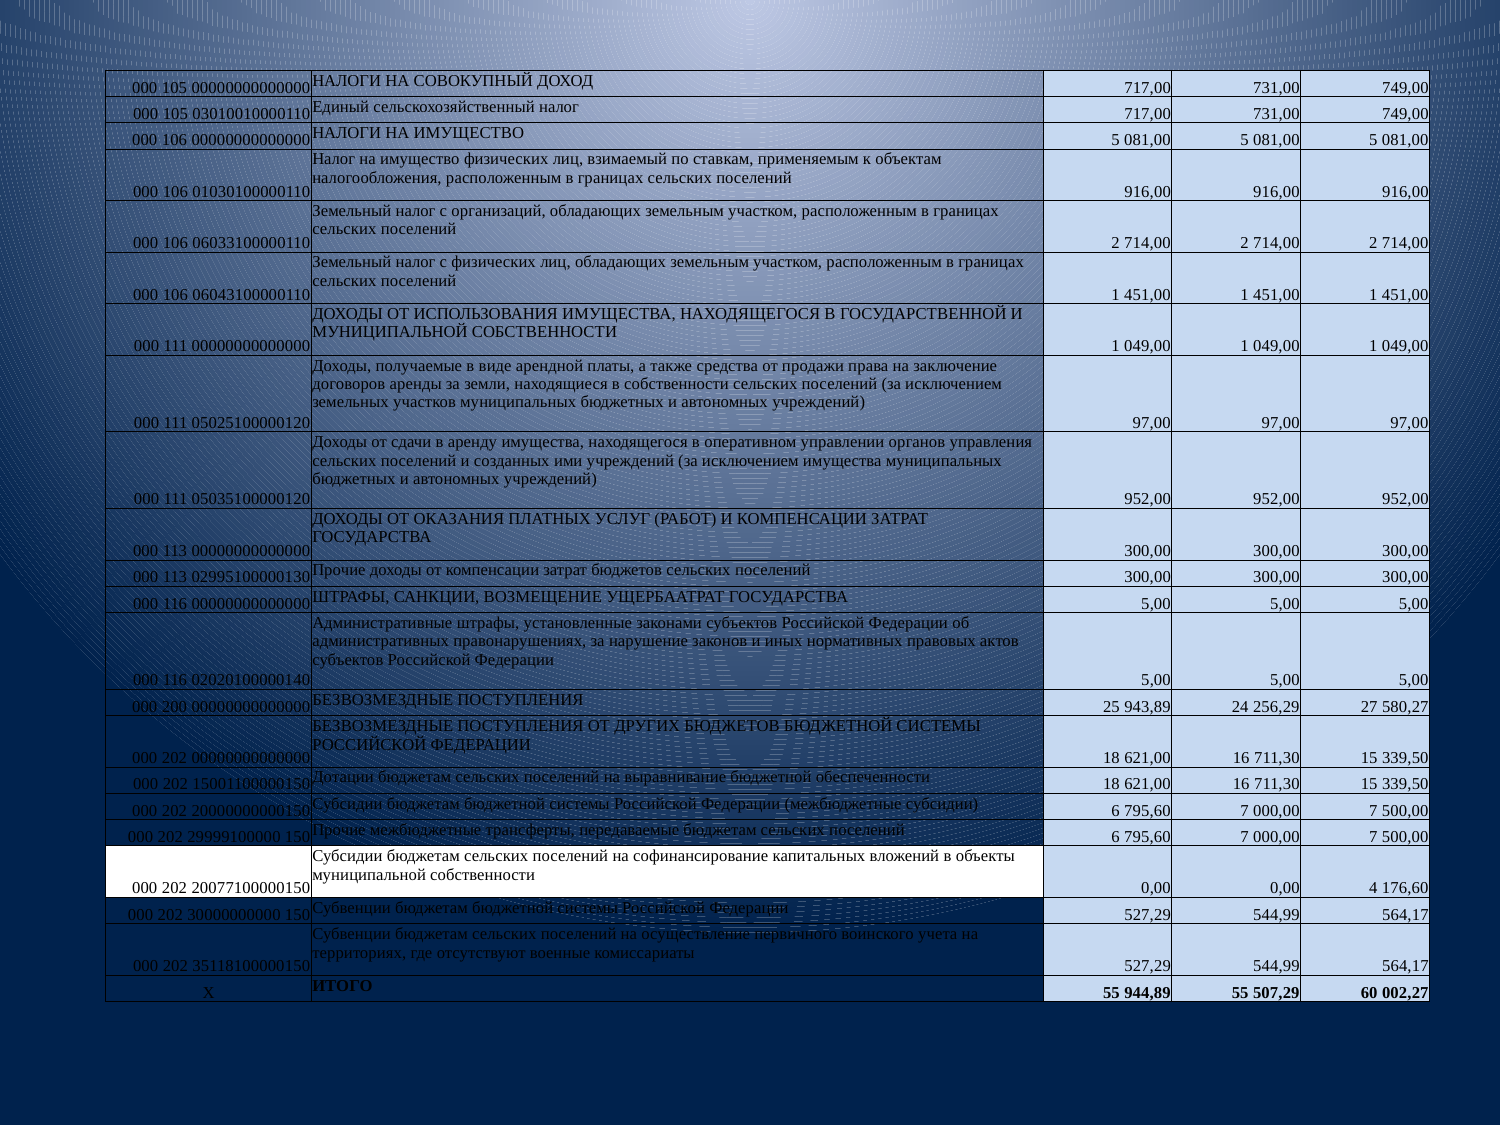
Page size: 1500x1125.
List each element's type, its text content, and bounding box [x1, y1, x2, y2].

table_cell X [106, 976, 311, 1001]
table_cell 1 451,00 [1301, 253, 1429, 303]
table_cell Субсидии бюджетам сельских поселений на софинансирование капитальных вложений в объекты муниципальной собственности [312, 846, 1043, 897]
table_cell 2 714,00 [1172, 201, 1300, 252]
table_cell 731,00 [1172, 97, 1300, 122]
table_cell 18 621,00 [1044, 768, 1171, 793]
table_cell 16 711,30 [1172, 768, 1300, 793]
table_cell 0,00 [1172, 846, 1300, 897]
table_cell ДОХОДЫ ОТ ОКАЗАНИЯ ПЛАТНЫХ УСЛУГ (РАБОТ) И КОМПЕНСАЦИИ ЗАТРАТ ГОСУДАРСТВА [312, 509, 1043, 560]
table_cell 7 000,00 [1172, 820, 1300, 845]
table_cell Доходы от сдачи в аренду имущества, находящегося в оперативном управлении органов управления сельских поселений и созданных ими учреждений (за исключением имущества муниципальных бюджетных и автономных учреждений) [312, 432, 1043, 508]
table_cell 916,00 [1044, 150, 1171, 200]
table_cell 16 711,30 [1172, 716, 1300, 767]
table_cell 544,99 [1172, 898, 1300, 923]
table_cell 5,00 [1301, 587, 1429, 612]
table_cell 300,00 [1172, 509, 1300, 560]
table_cell Единый сельскохозяйственный налог [312, 97, 1043, 122]
table_cell 952,00 [1172, 432, 1300, 508]
table_cell 1 049,00 [1172, 304, 1300, 355]
table_cell 7 500,00 [1301, 794, 1429, 819]
table_header 749,00 [1301, 71, 1429, 96]
table_cell 97,00 [1301, 356, 1429, 431]
table_cell 1 049,00 [1301, 304, 1429, 355]
table_cell 55 944,89 [1044, 976, 1171, 1001]
table_cell 300,00 [1044, 509, 1171, 560]
table_cell Налог на имущество физических лиц, взимаемый по ставкам, применяемым к объектам налогообложения, расположенным в границах сельских поселений [312, 150, 1043, 200]
table_cell 000 202 29999100000 150 [106, 820, 311, 845]
table_cell ШТРАФЫ, САНКЦИИ, ВОЗМЕЩЕНИЕ УЩЕРБААТРАТ ГОСУДАРСТВА [312, 587, 1043, 612]
table_cell БЕЗВОЗМЕЗДНЫЕ ПОСТУПЛЕНИЯ [312, 690, 1043, 715]
table_cell 5,00 [1044, 613, 1171, 689]
table_cell 0,00 [1044, 846, 1171, 897]
table_cell 15 339,50 [1301, 768, 1429, 793]
table_cell 300,00 [1301, 509, 1429, 560]
table_cell 5 081,00 [1172, 123, 1300, 149]
table_cell Субсидии бюджетам бюджетной системы Российской Федерации (межбюджетные субсидии) [312, 794, 1043, 819]
table_cell 000 202 15001100000150 [106, 768, 311, 793]
table_cell Прочие межбюджетные трансферты, передаваемые бюджетам сельских поселений [312, 820, 1043, 845]
table_cell 000 113 00000000000000 [106, 509, 311, 560]
table_cell 000 202 20077100000150 [106, 846, 311, 897]
table_cell 5 081,00 [1301, 123, 1429, 149]
table_cell 1 451,00 [1044, 253, 1171, 303]
table_cell Доходы, получаемые в виде арендной платы, а также средства от продажи права на заключение договоров аренды за земли, находящиеся в собственности сельских поселений (за исключением земельных участков муниципальных бюджетных и автономных учреждений) [312, 356, 1043, 431]
table_cell Земельный налог с физических лиц, обладающих земельным участком, расположенным в границах сельских поселений [312, 253, 1043, 303]
table_cell 6 795,60 [1044, 794, 1171, 819]
table_cell 6 795,60 [1044, 820, 1171, 845]
table_cell 2 714,00 [1044, 201, 1171, 252]
table_cell Дотации бюджетам сельских поселений на выравнивание бюджетной обеспеченности [312, 768, 1043, 793]
table_cell 000 111 05025100000120 [106, 356, 311, 431]
table_cell 749,00 [1301, 97, 1429, 122]
table_cell 527,29 [1044, 898, 1171, 923]
table_cell 5,00 [1044, 587, 1171, 612]
table_cell 000 202 00000000000000 [106, 716, 311, 767]
table_cell 18 621,00 [1044, 716, 1171, 767]
table_cell 5,00 [1172, 587, 1300, 612]
table_cell 7 000,00 [1172, 794, 1300, 819]
table_header 731,00 [1172, 71, 1300, 96]
table_cell 527,29 [1044, 924, 1171, 975]
table_cell 000 200 00000000000000 [106, 690, 311, 715]
table_cell 15 339,50 [1301, 716, 1429, 767]
table_cell 4 176,60 [1301, 846, 1429, 897]
table_cell 000 116 02020100000140 [106, 613, 311, 689]
table_cell 27 580,27 [1301, 690, 1429, 715]
table_cell ДОХОДЫ ОТ ИСПОЛЬЗОВАНИЯ ИМУЩЕСТВА, НАХОДЯЩЕГОСЯ В ГОСУДАРСТВЕННОЙ И МУНИЦИПАЛЬНОЙ СОБСТВЕННОСТИ [312, 304, 1043, 355]
table_cell 000 106 06043100000110 [106, 253, 311, 303]
table_cell 5 081,00 [1044, 123, 1171, 149]
table_cell 000 202 20000000000150 [106, 794, 311, 819]
table_cell 952,00 [1301, 432, 1429, 508]
table_header НАЛОГИ НА СОВОКУПНЫЙ ДОХОД [312, 71, 1043, 96]
table_cell 000 106 01030100000110 [106, 150, 311, 200]
table_cell 300,00 [1301, 561, 1429, 586]
table_cell 544,99 [1172, 924, 1300, 975]
table_cell Административные штрафы, установленные законами субъектов Российской Федерации об административных правонарушениях, за нарушение законов и иных нормативных правовых актов субъектов Российской Федерации [312, 613, 1043, 689]
table_cell Земельный налог с организаций, обладающих земельным участком, расположенным в границах сельских поселений [312, 201, 1043, 252]
table_cell 564,17 [1301, 924, 1429, 975]
table_cell 1 451,00 [1172, 253, 1300, 303]
table_cell ИТОГО [312, 976, 1043, 1001]
table_cell 55 507,29 [1172, 976, 1300, 1001]
table_cell 300,00 [1044, 561, 1171, 586]
table_header 717,00 [1044, 71, 1171, 96]
table_cell 916,00 [1301, 150, 1429, 200]
table_cell 5,00 [1172, 613, 1300, 689]
table_cell 5,00 [1301, 613, 1429, 689]
table_cell Субвенции бюджетам сельских поселений на осуществление первичного воинского учета на территориях, где отсутствуют военные комиссариаты [312, 924, 1043, 975]
table_cell 564,17 [1301, 898, 1429, 923]
table_cell 97,00 [1172, 356, 1300, 431]
table_cell 000 105 03010010000110 [106, 97, 311, 122]
table_cell 000 202 35118100000150 [106, 924, 311, 975]
table_cell 000 113 02995100000130 [106, 561, 311, 586]
table_cell 1 049,00 [1044, 304, 1171, 355]
table_cell 000 106 06033100000110 [106, 201, 311, 252]
table_cell 2 714,00 [1301, 201, 1429, 252]
table_cell Прочие доходы от компенсации затрат бюджетов сельских поселений [312, 561, 1043, 586]
table_cell 916,00 [1172, 150, 1300, 200]
table_cell 24 256,29 [1172, 690, 1300, 715]
table_header 000 105 00000000000000 [106, 71, 311, 96]
table_cell 000 202 30000000000 150 [106, 898, 311, 923]
table_cell 7 500,00 [1301, 820, 1429, 845]
table_cell Субвенции бюджетам бюджетной системы Российской Федерации [312, 898, 1043, 923]
table_cell 717,00 [1044, 97, 1171, 122]
table_cell 25 943,89 [1044, 690, 1171, 715]
table_cell 97,00 [1044, 356, 1171, 431]
table_cell 000 111 05035100000120 [106, 432, 311, 508]
table_cell 000 106 00000000000000 [106, 123, 311, 149]
table_cell БЕЗВОЗМЕЗДНЫЕ ПОСТУПЛЕНИЯ ОТ ДРУГИХ БЮДЖЕТОВ БЮДЖЕТНОЙ СИСТЕМЫ РОССИЙСКОЙ ФЕДЕРАЦИИ [312, 716, 1043, 767]
table_cell НАЛОГИ НА ИМУЩЕСТВО [312, 123, 1043, 149]
table_cell 000 111 00000000000000 [106, 304, 311, 355]
table_cell 300,00 [1172, 561, 1300, 586]
table_cell 952,00 [1044, 432, 1171, 508]
table_cell 60 002,27 [1301, 976, 1429, 1001]
table_cell 000 116 00000000000000 [106, 587, 311, 612]
